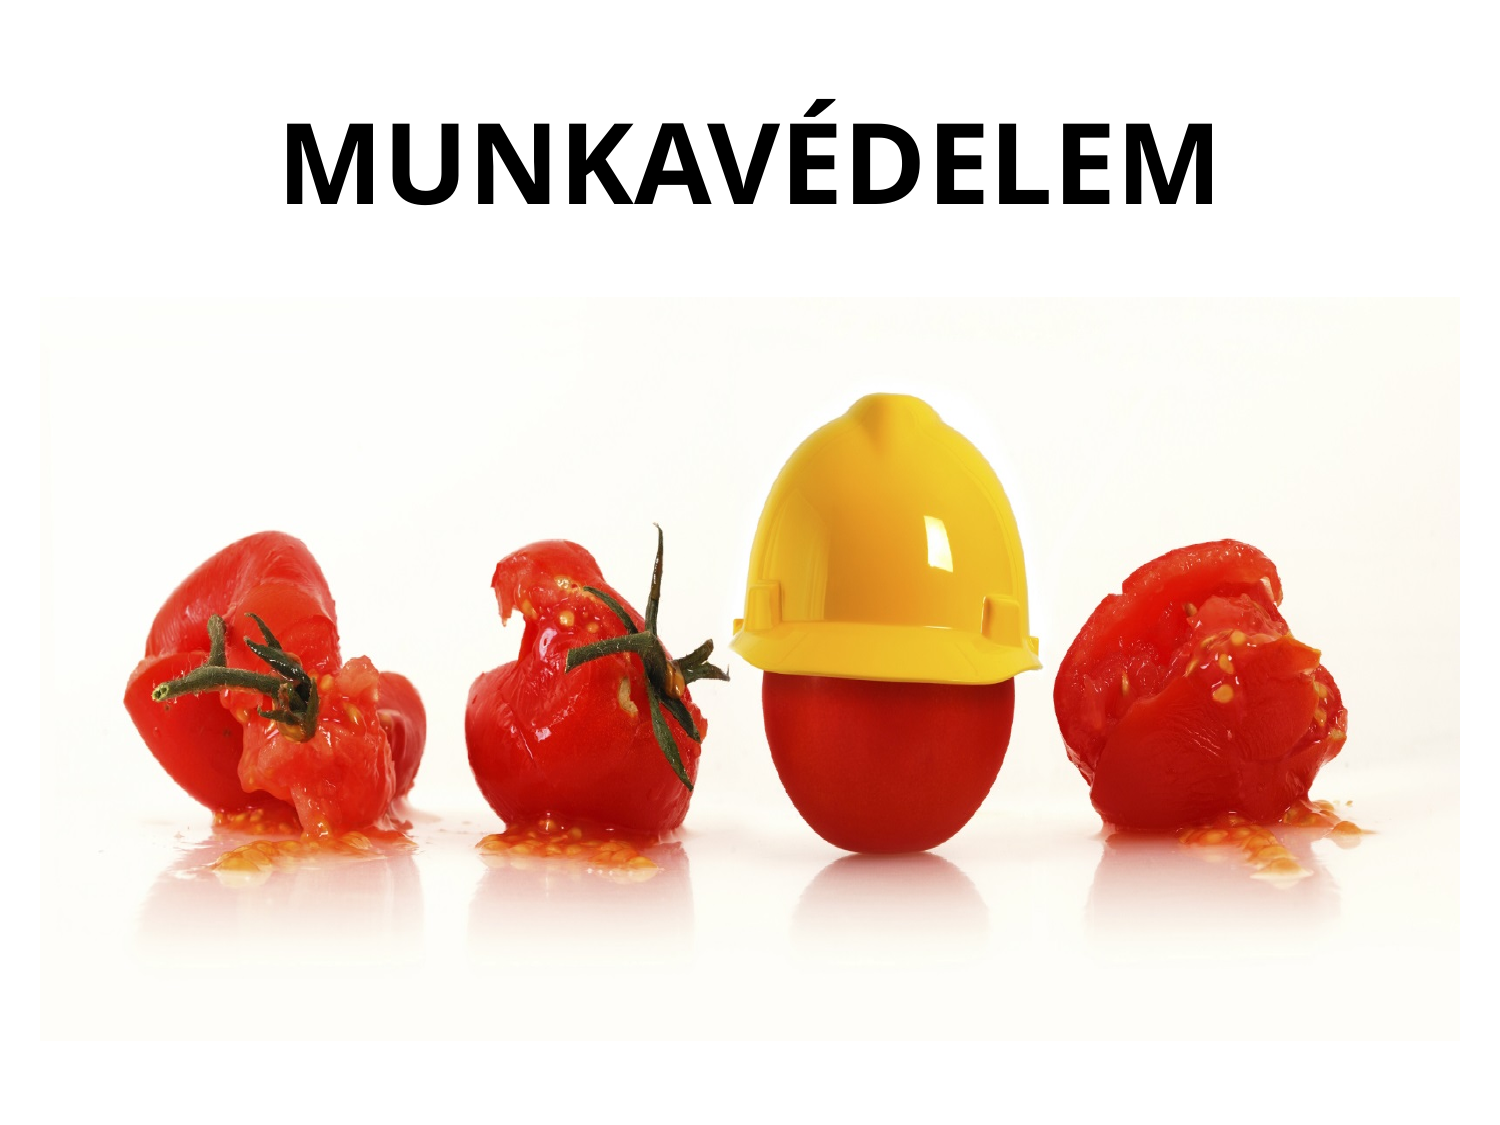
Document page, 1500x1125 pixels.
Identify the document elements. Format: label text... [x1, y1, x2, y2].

title MUNKAVÉDELEM [103, 59, 1397, 278]
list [40, 297, 1460, 1041]
